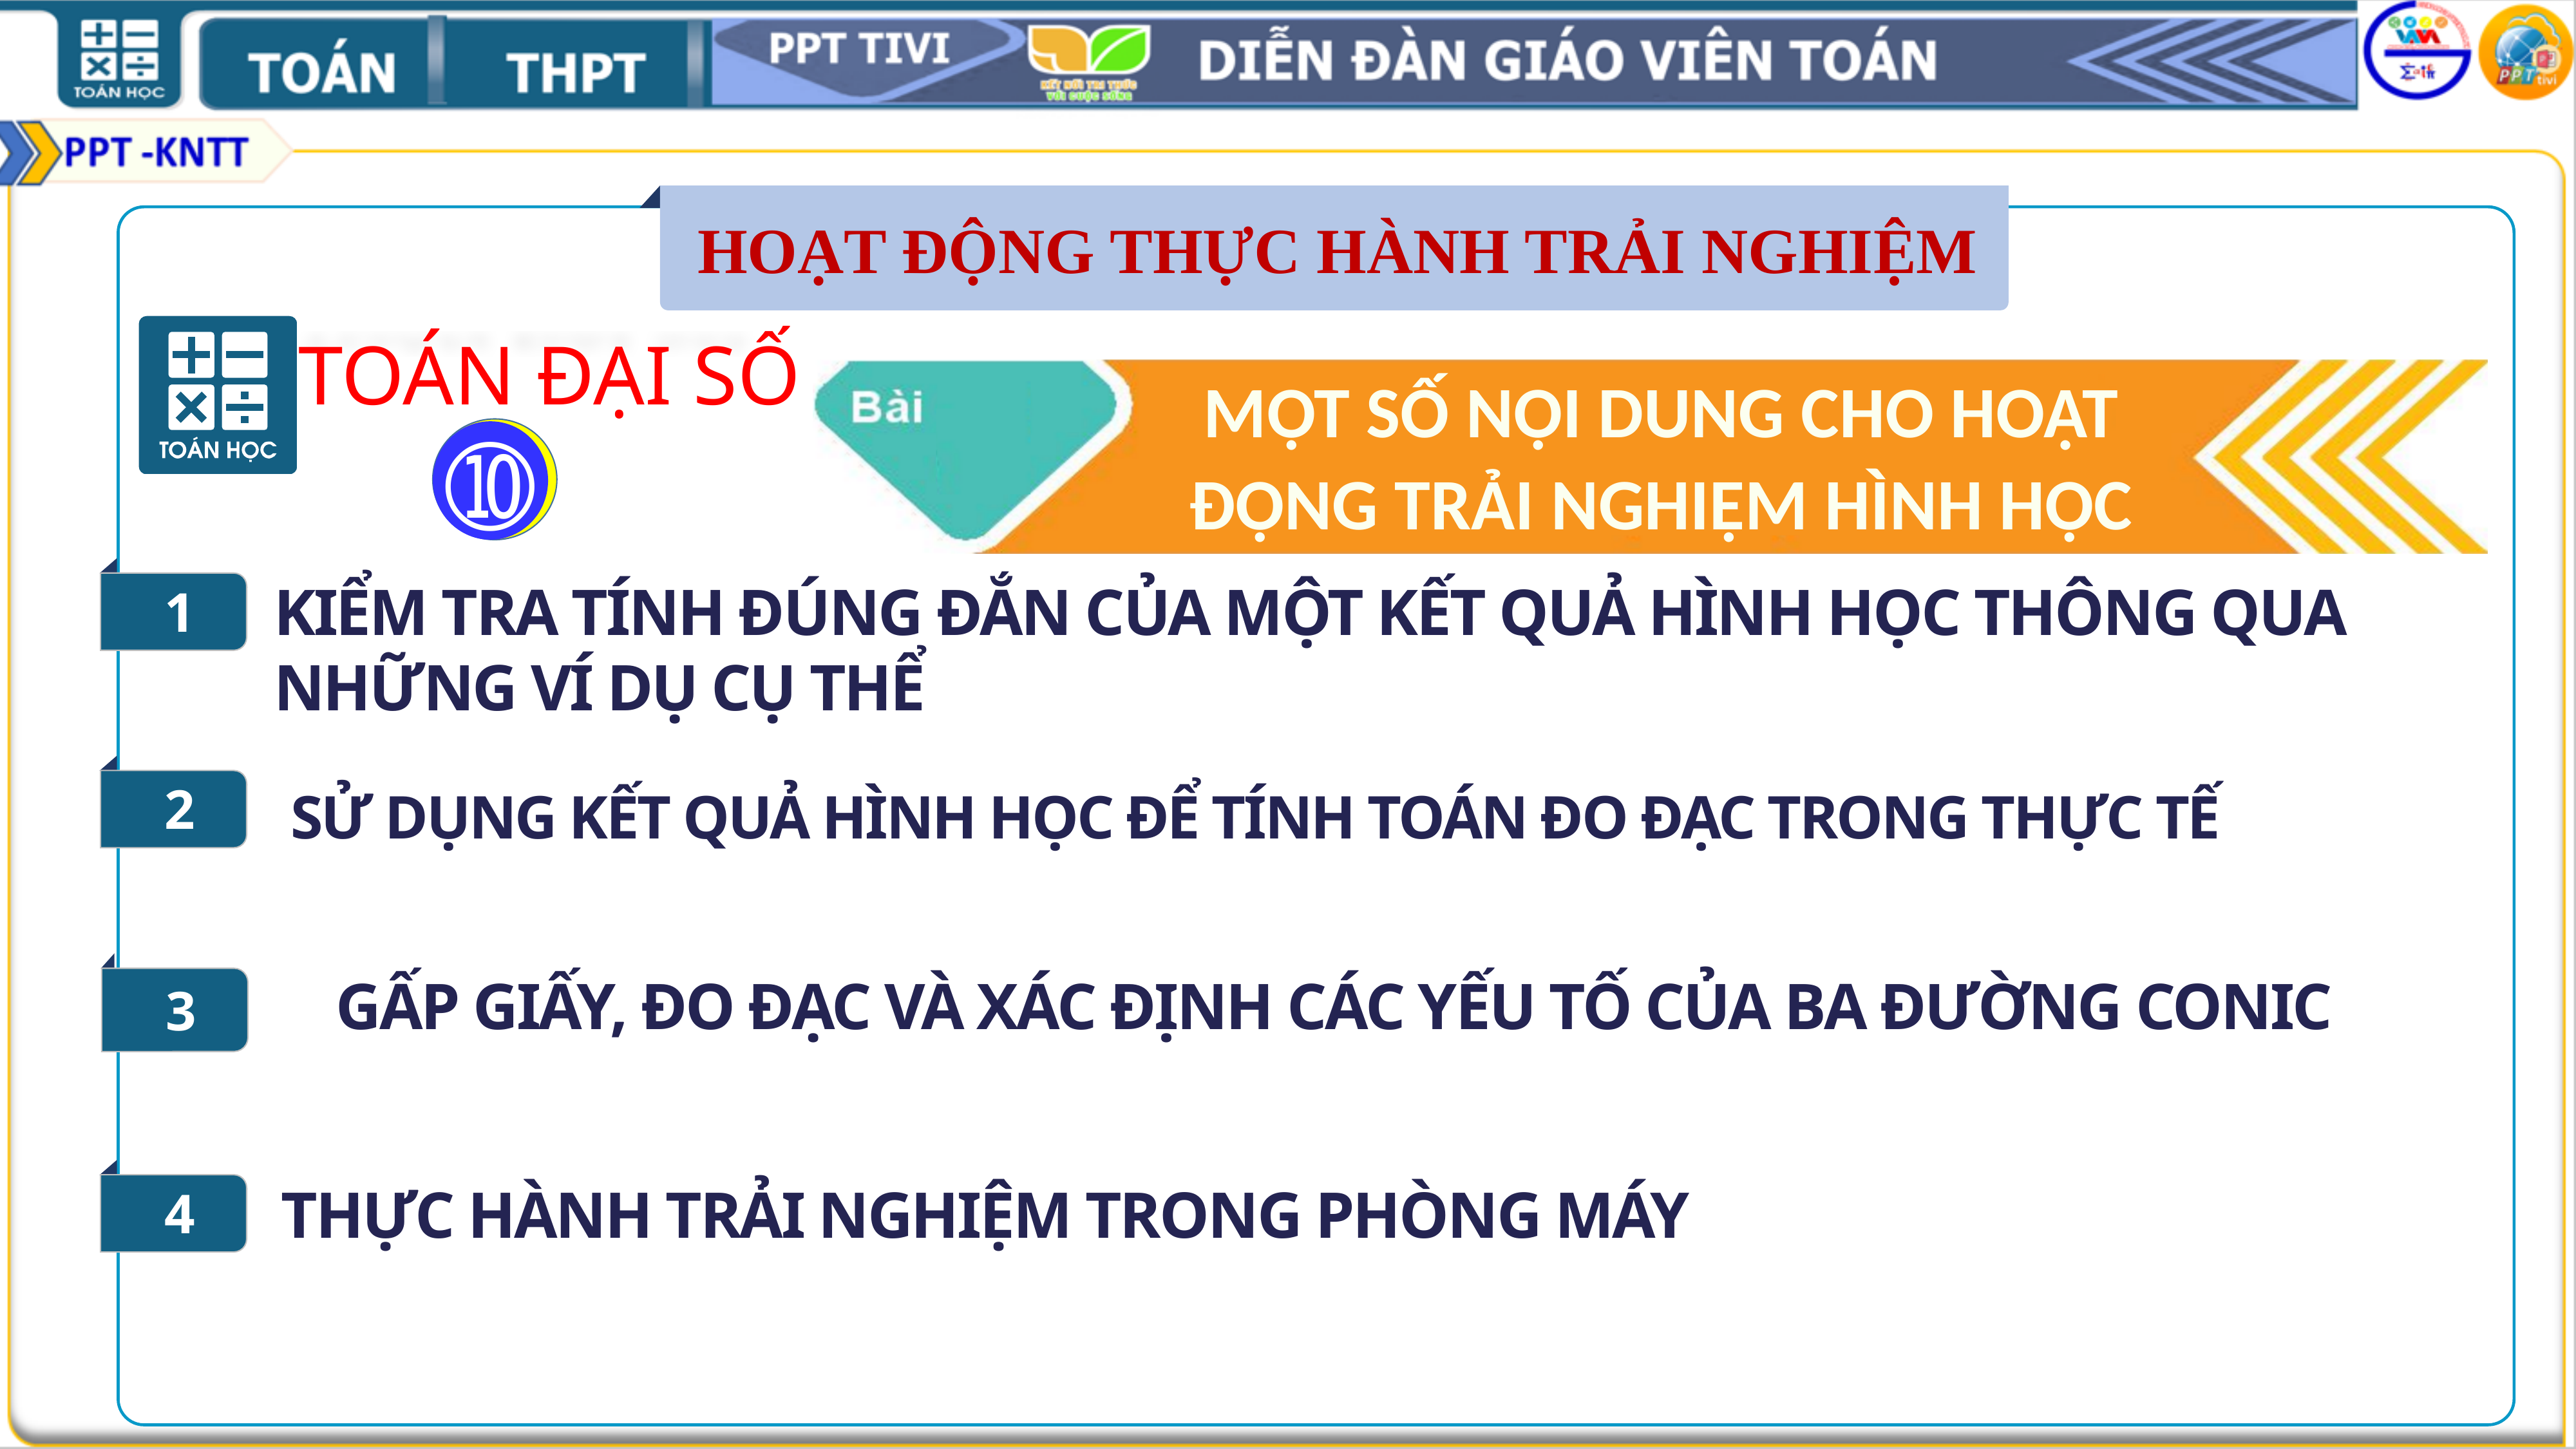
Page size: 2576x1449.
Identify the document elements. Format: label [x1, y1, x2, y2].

text_box [813, 355, 2488, 554]
picture [0, 0, 2576, 1449]
text_box [99, 1159, 1719, 1257]
text_box [99, 558, 2382, 730]
text_box [100, 953, 2394, 1052]
text_box [99, 755, 247, 848]
text_box [118, 185, 2514, 1425]
